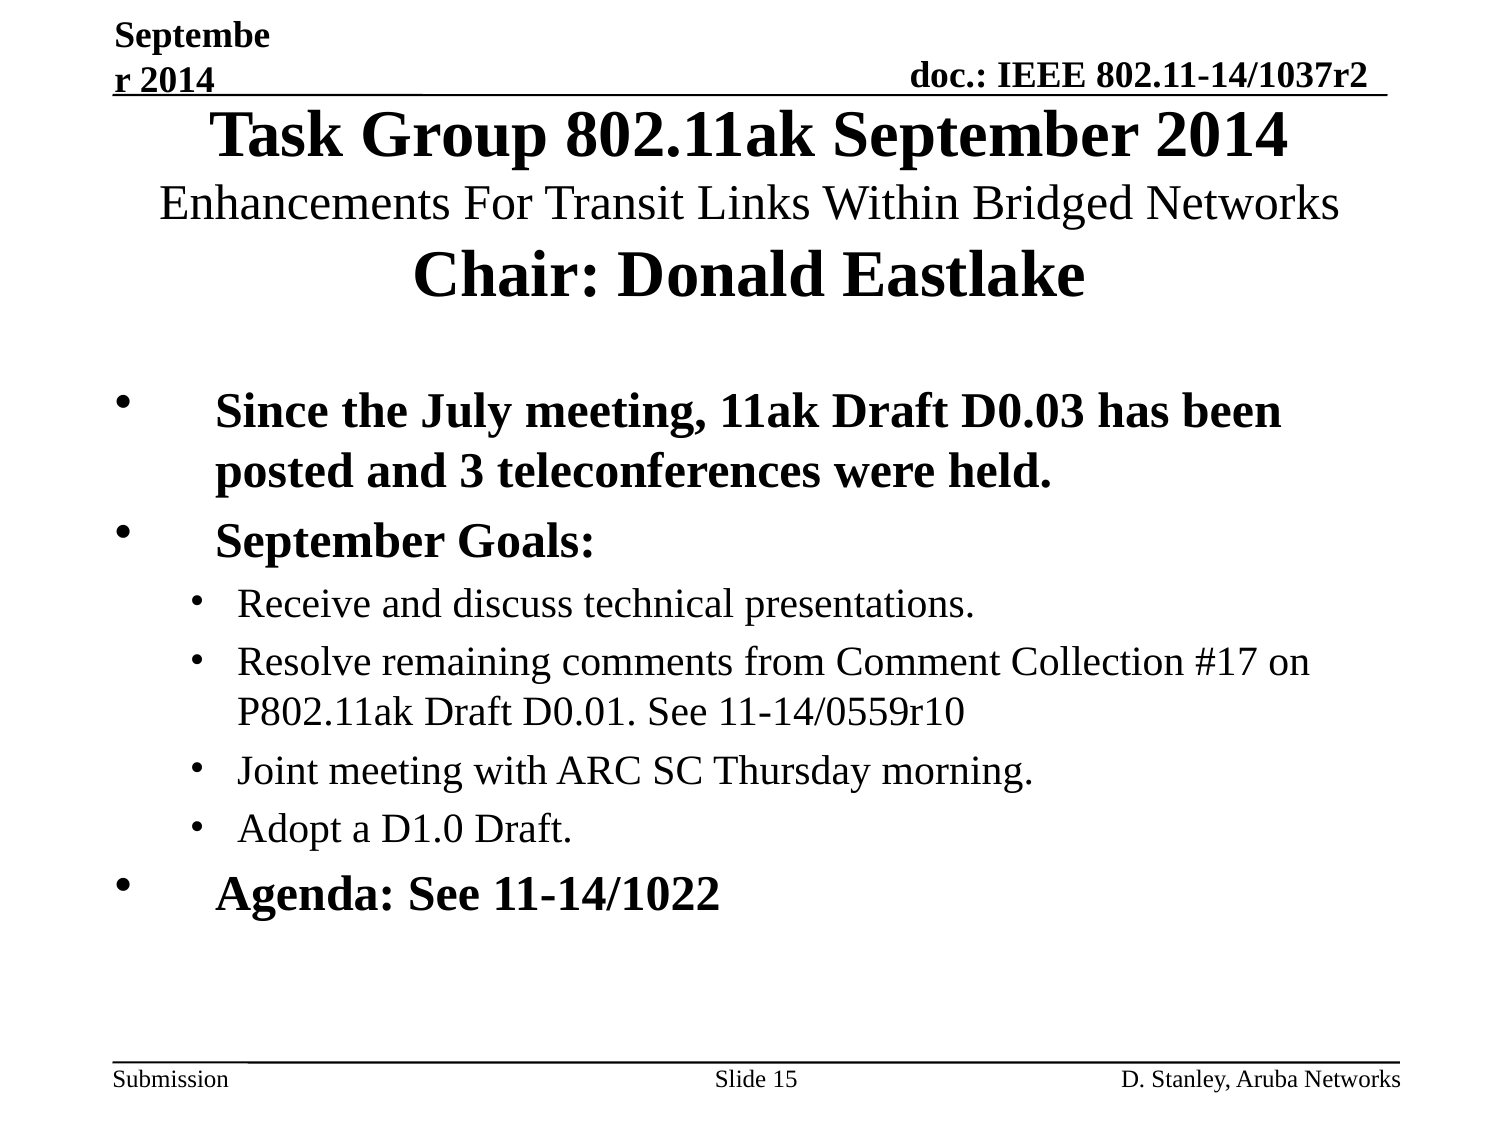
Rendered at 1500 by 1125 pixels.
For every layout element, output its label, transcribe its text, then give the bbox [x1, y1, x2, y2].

list Since the July meeting, 11ak Draft D0.03 has been posted and 3 teleconferences were held. September Goals: Receive and discuss technical presentations. Resolve remaining comments from Comment Collection #17 on P802.11ak Draft D0.01. See 11-14/0559r10 Joint meeting with ARC SC Thursday morning. Adopt a D1.0 Draft. Agenda: See 11-14/1022 [99, 299, 1388, 925]
title Task Group 802.11ak September 2014 Enhancements For Transit Links Within Bridged Networks Chair: Donald Eastlake [112, 112, 1388, 288]
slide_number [114, 54, 274, 100]
footer D. Stanley, Aruba Networks [1058, 1062, 1402, 1093]
slide_number Slide 15 [712, 1062, 800, 1093]
